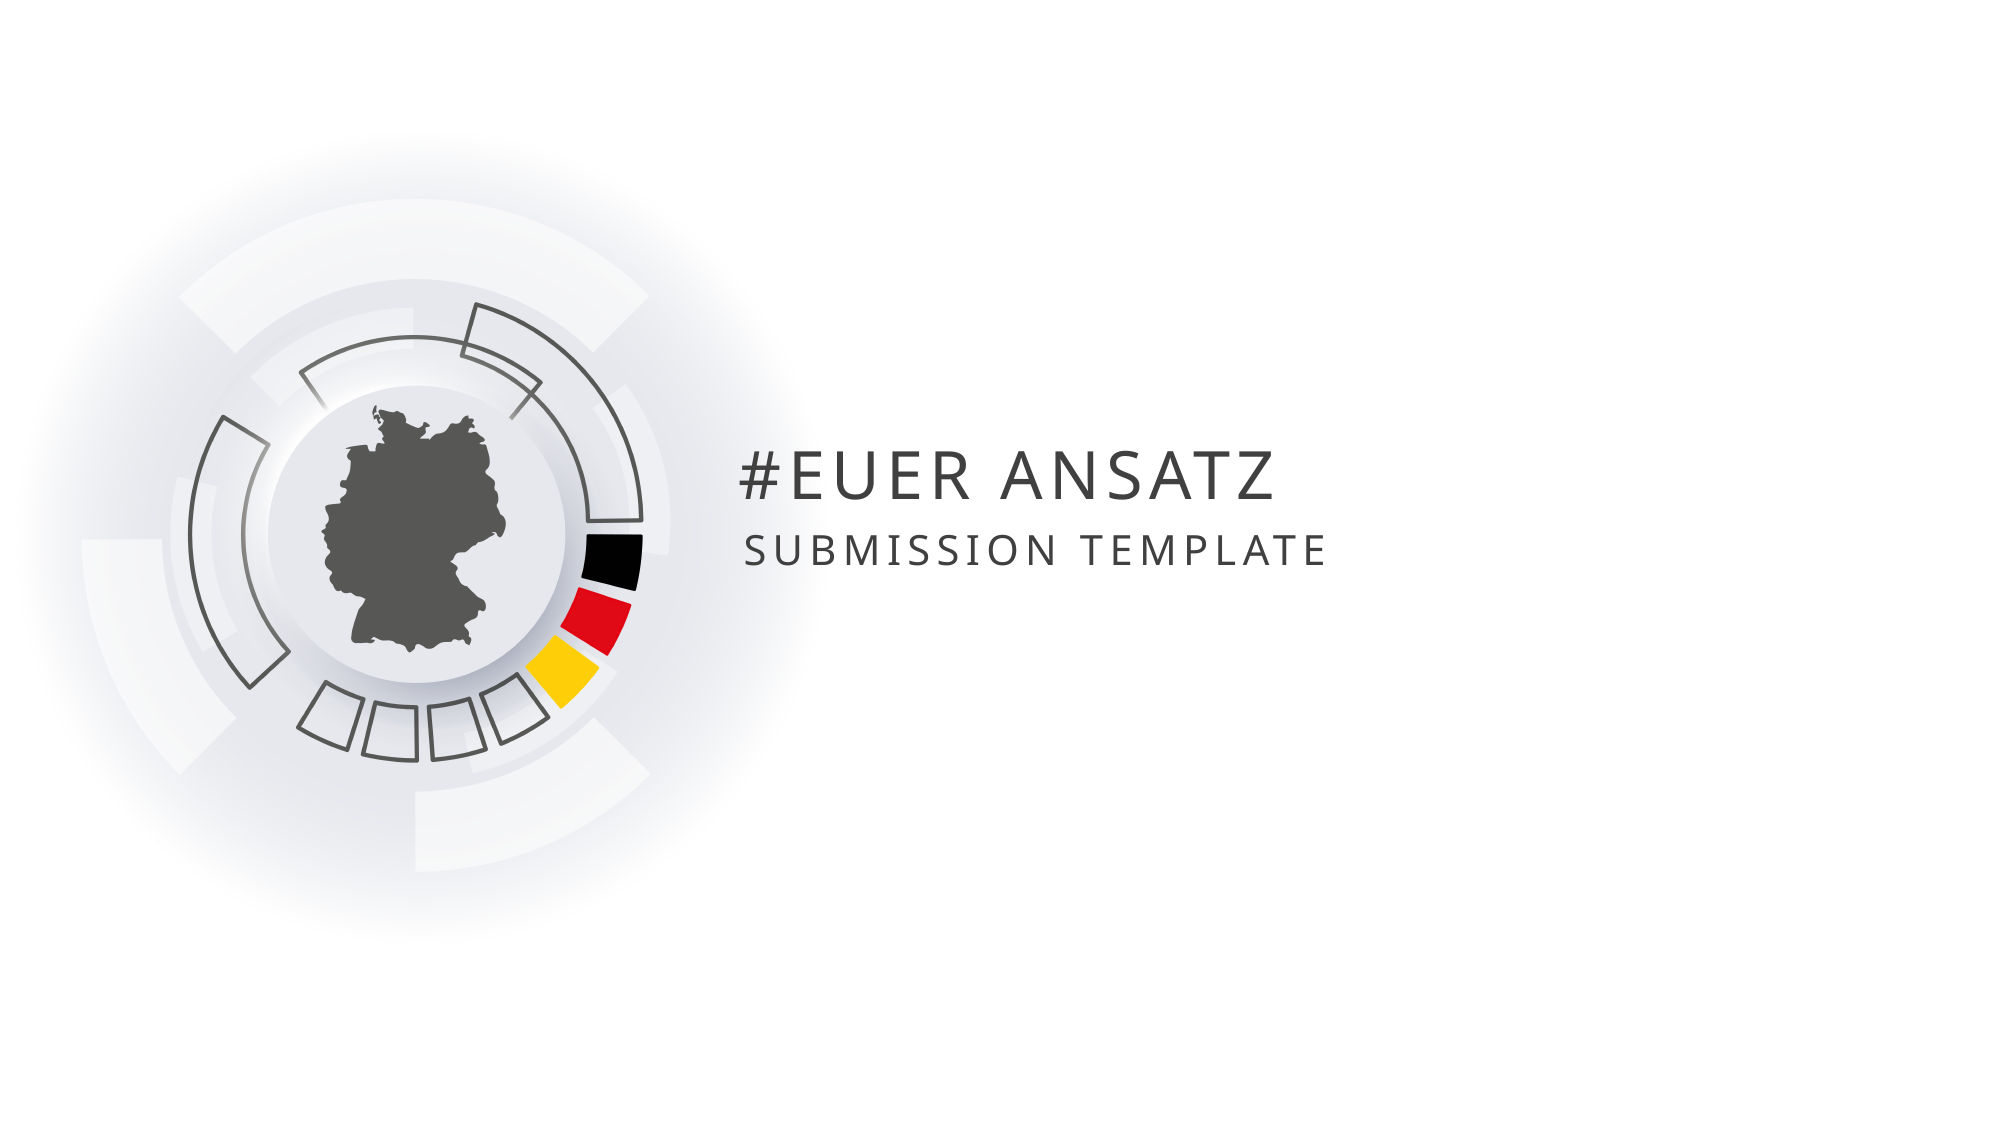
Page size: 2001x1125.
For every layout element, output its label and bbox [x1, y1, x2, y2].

picture [3, 127, 832, 947]
picture [817, 538, 829, 548]
picture [817, 551, 830, 562]
